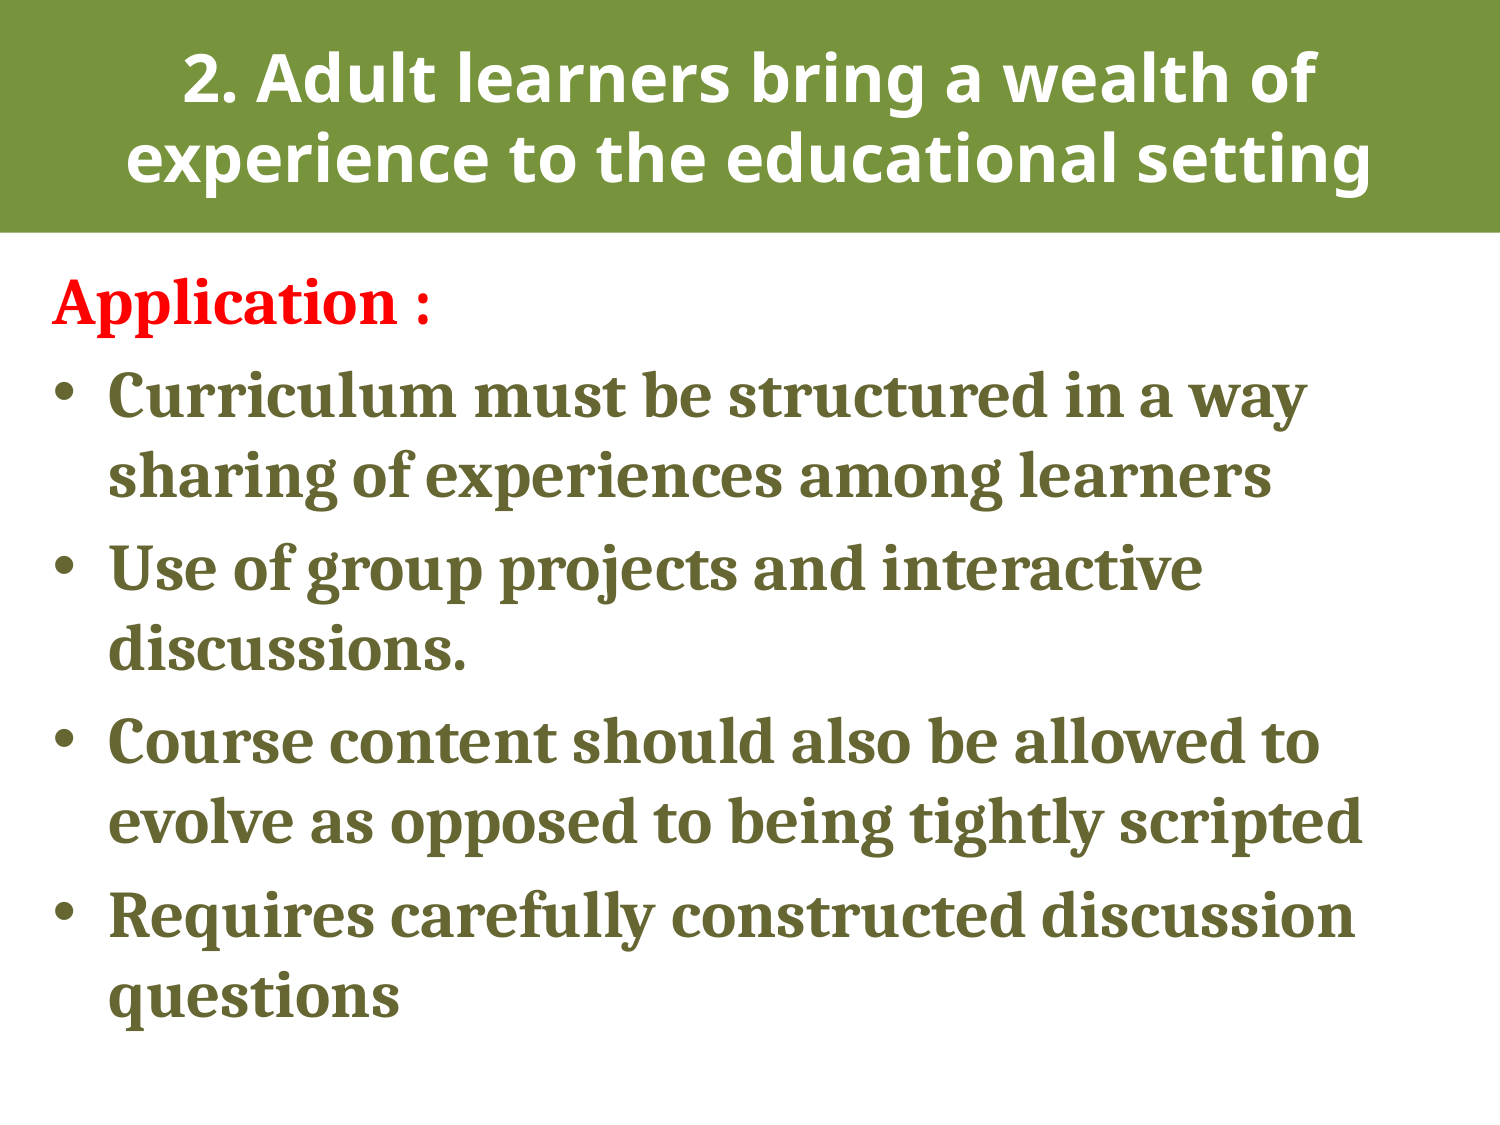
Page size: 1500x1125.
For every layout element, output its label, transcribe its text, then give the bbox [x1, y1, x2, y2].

title 2. Adult learners bring a wealth of experience to the educational setting [0, 0, 1500, 233]
list Application : Curriculum must be structured in a way sharing of experiences among learners Use of group projects and interactive discussions. Course content should also be allowed to evolve as opposed to being tightly scripted Requires carefully constructed discussion questions [37, 249, 1463, 1088]
